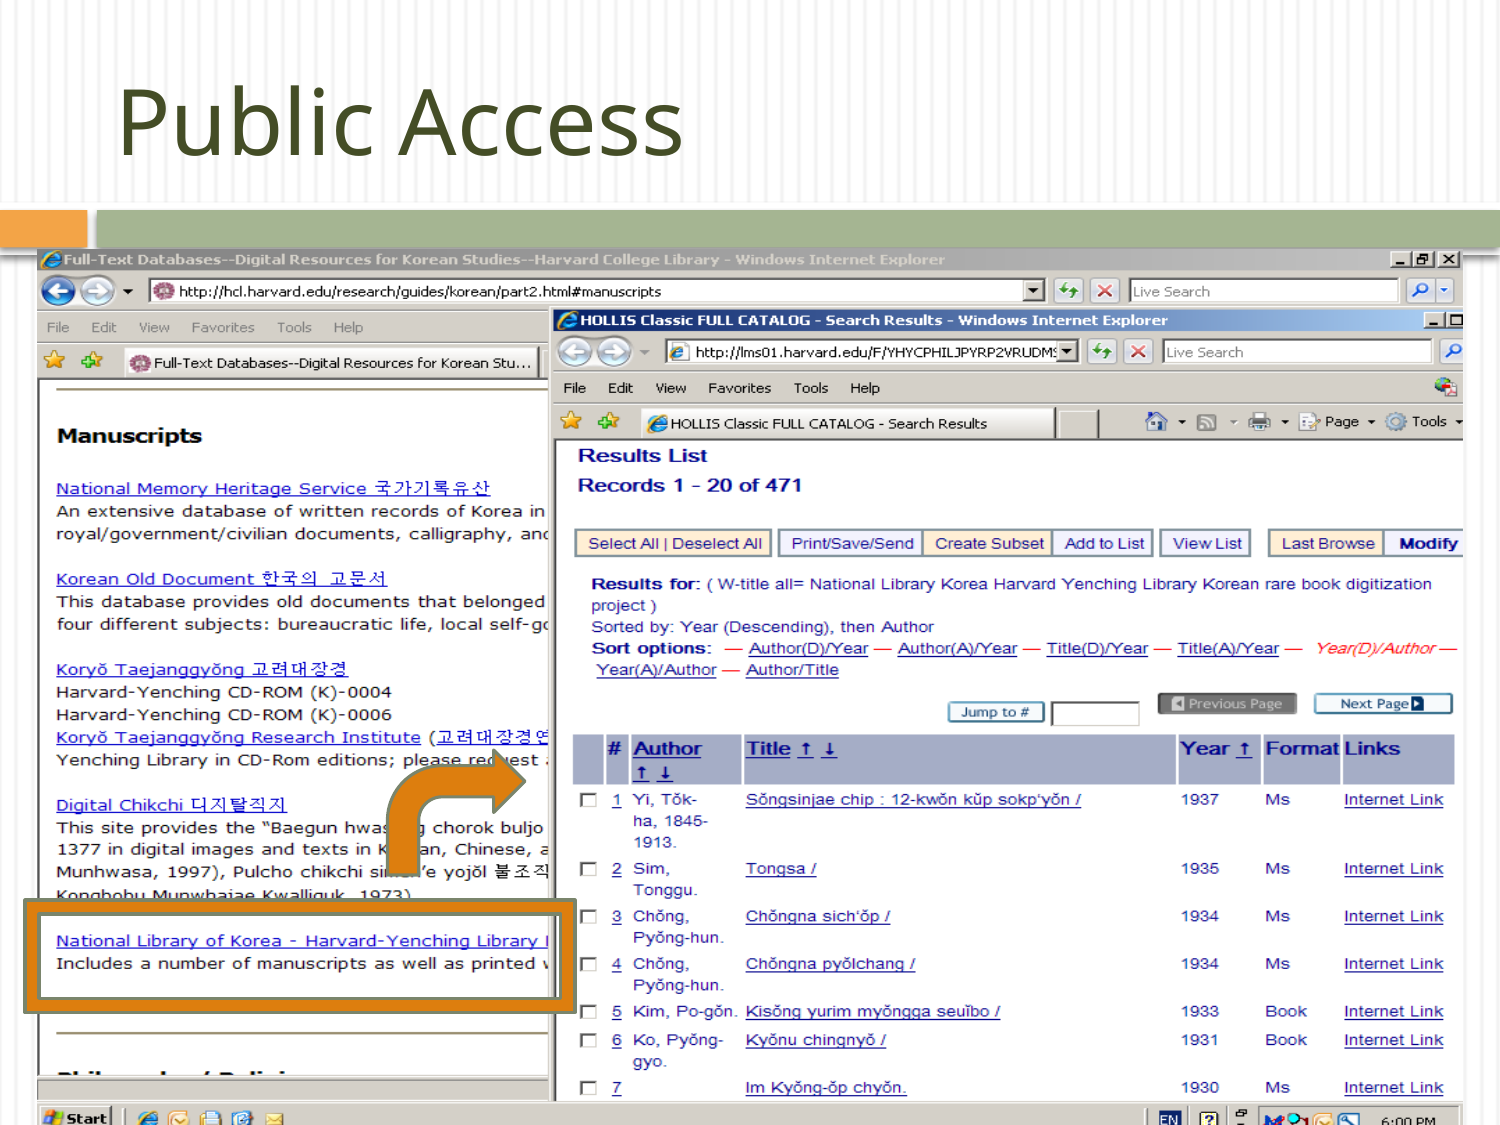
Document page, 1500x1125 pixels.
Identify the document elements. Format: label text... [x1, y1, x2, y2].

text_box [23, 898, 32, 1014]
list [37, 249, 1463, 1125]
title Public Access [100, 37, 1438, 200]
